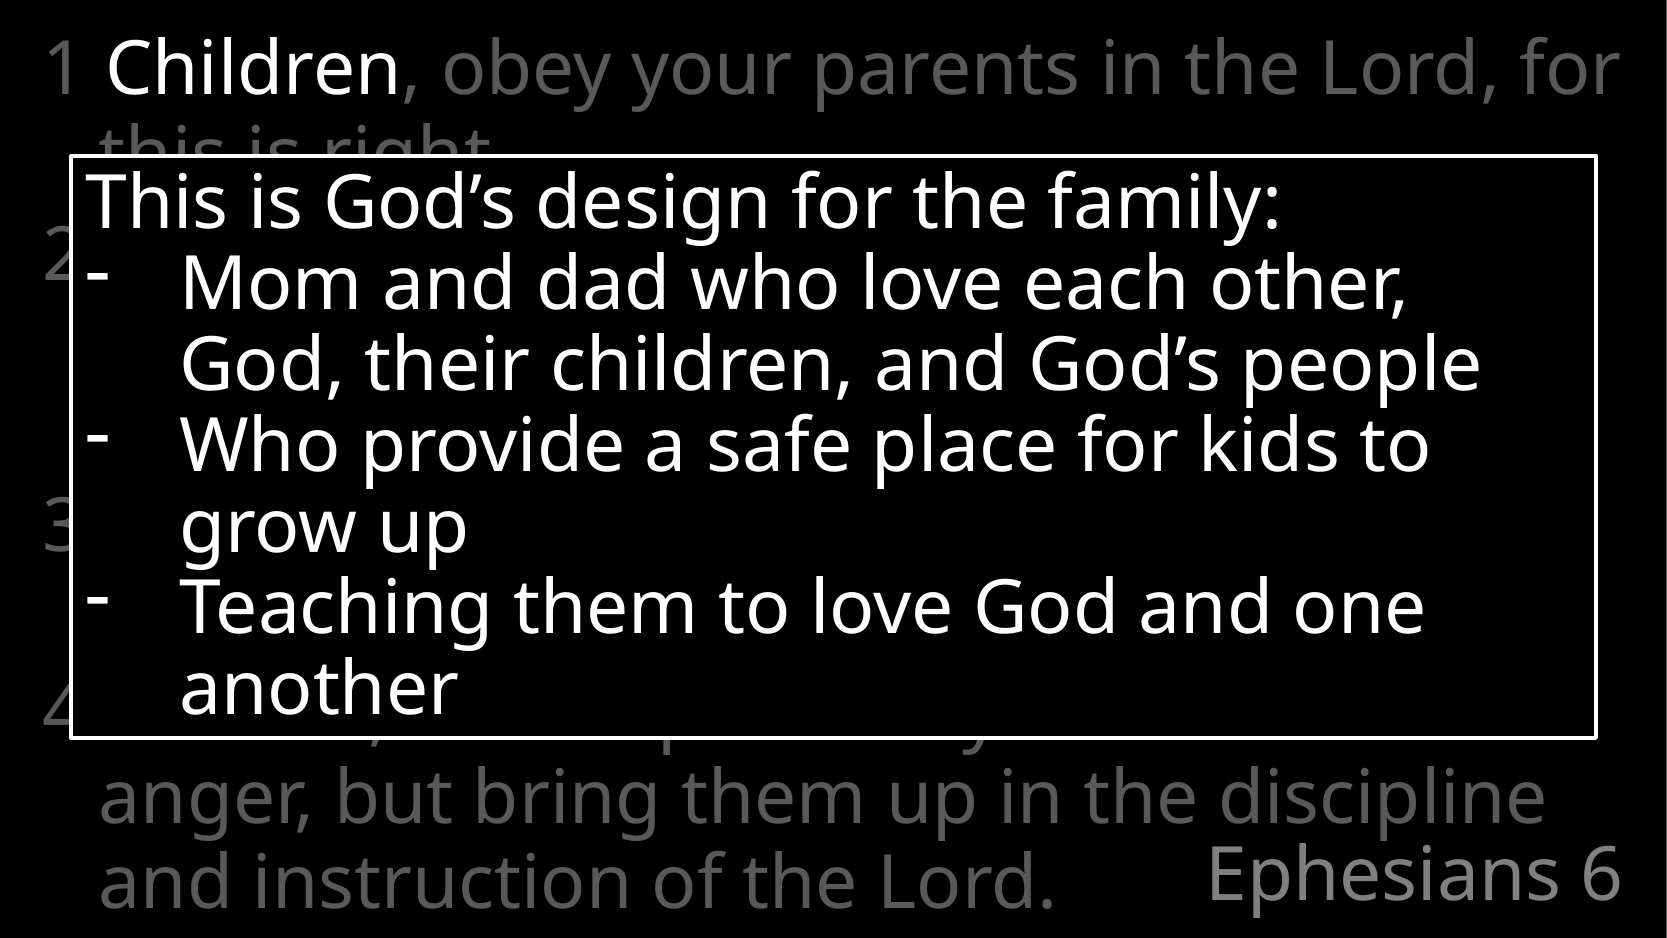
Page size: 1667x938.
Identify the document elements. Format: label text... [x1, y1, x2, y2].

list 1 Children, obey your parents in the Lord, for this is right. 2 Honor your father and mother (which is the first commandment with a promise), 3 so that it may be well with you, and that you may live long on the earth. 4 Fathers, do not provoke your children to anger, but bring them up in the discipline and instruction of the Lord. [27, 18, 1640, 813]
text_box This is God’s design for the family: Mom and dad who love each other, God, their children, and God’s people Who provide a safe place for kids to grow up Teaching them to love God and one another [70, 156, 1596, 738]
title Ephesians 6 [1058, 834, 1640, 923]
